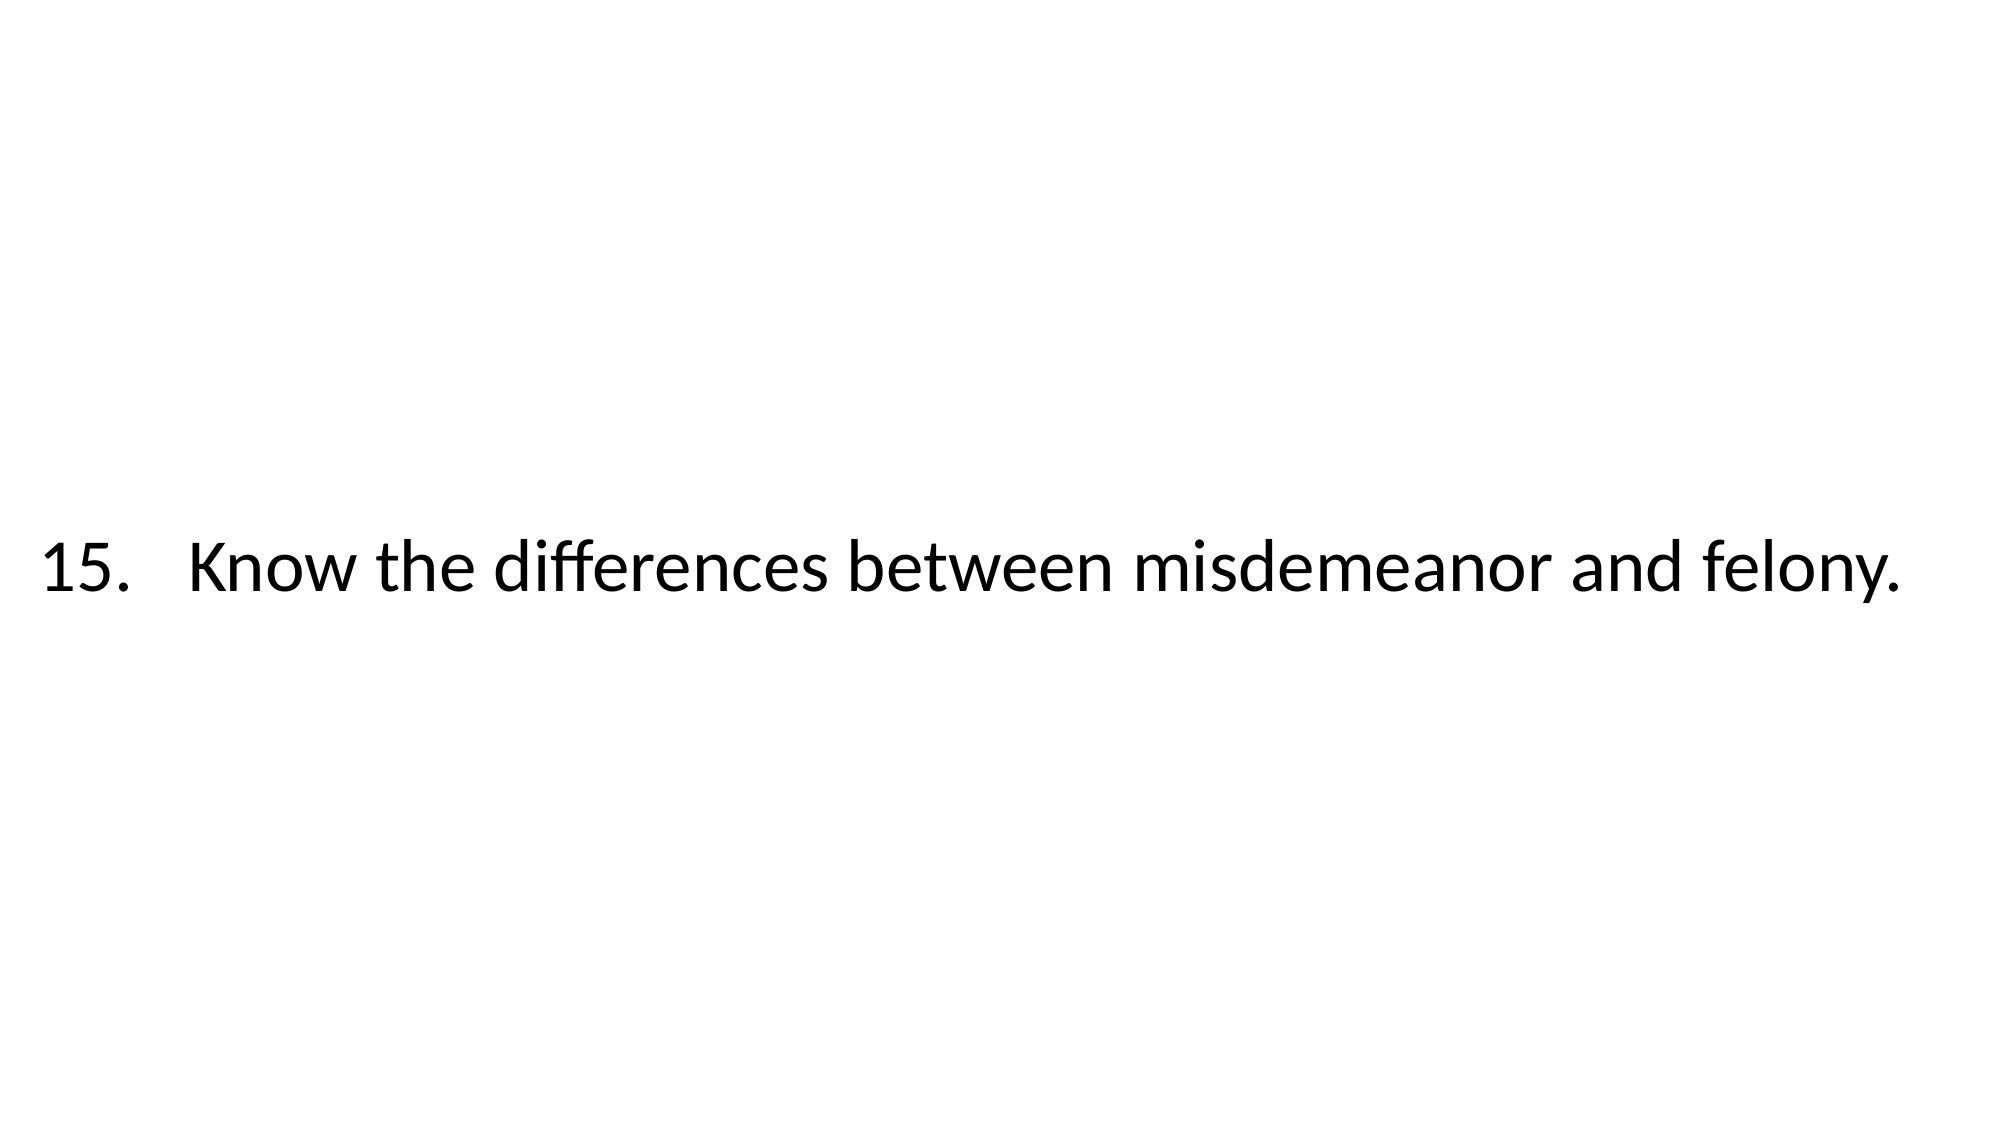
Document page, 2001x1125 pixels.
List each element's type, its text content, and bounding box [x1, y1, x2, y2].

text_box 15. Know the differences between misdemeanor and felony. [23, 509, 1938, 615]
